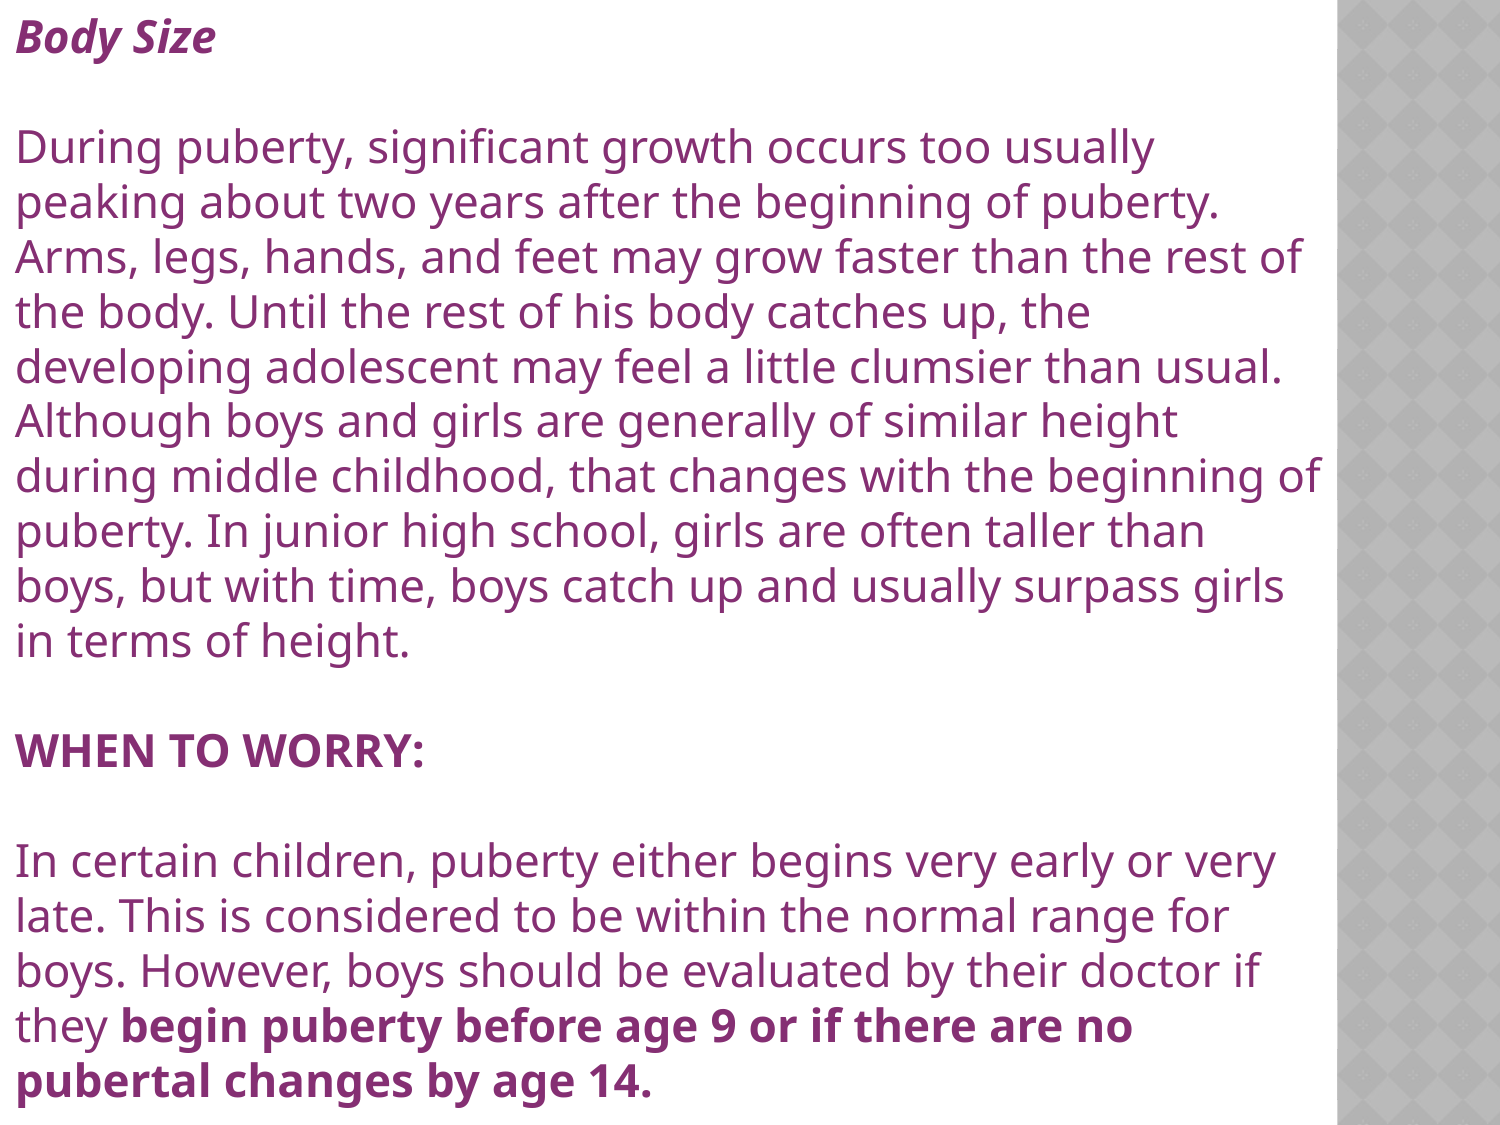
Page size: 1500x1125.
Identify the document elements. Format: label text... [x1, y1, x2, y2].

text_box Body Size During puberty, significant growth occurs too usually peaking about two years after the beginning of puberty. Arms, legs, hands, and feet may grow faster than the rest of the body. Until the rest of his body catches up, the developing adolescent may feel a little clumsier than usual. Although boys and girls are generally of similar height during middle childhood, that changes with the beginning of puberty. In junior high school, girls are often taller than boys, but with time, boys catch up and usually surpass girls in terms of height. WHEN TO WORRY: In certain children, puberty either begins very early or very late. This is considered to be within the normal range for boys. However, boys should be evaluated by their doctor if they begin puberty before age 9 or if there are no pubertal changes by age 14. [0, 0, 1338, 1115]
